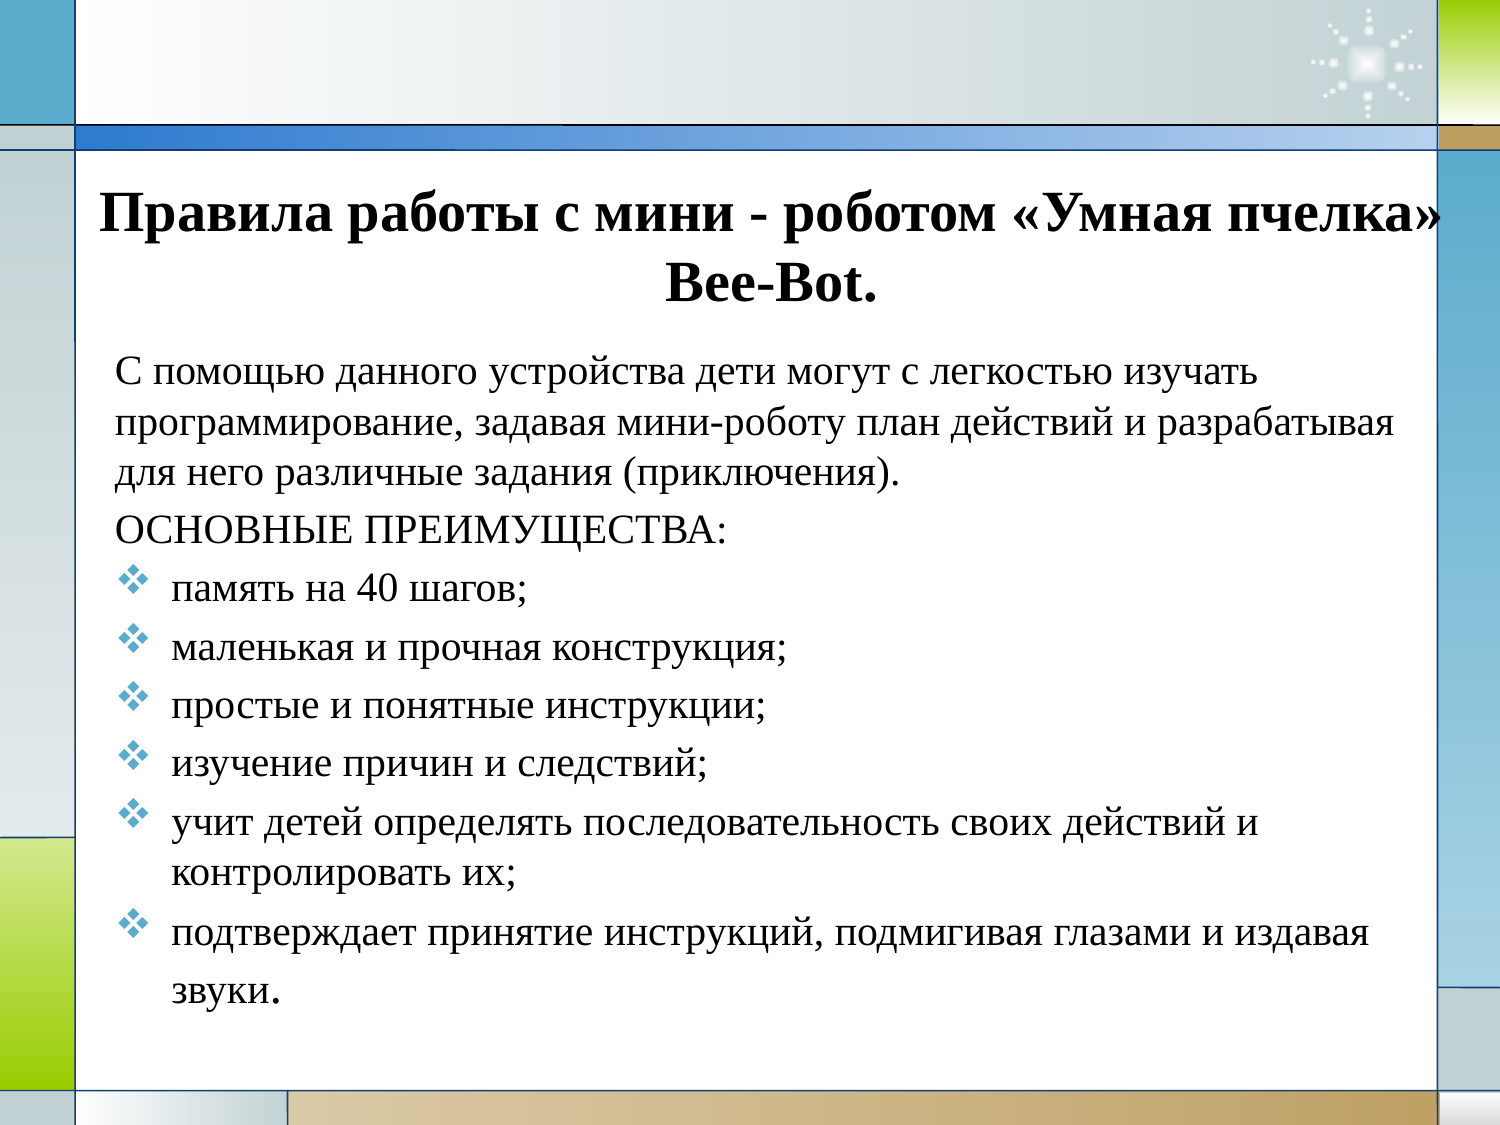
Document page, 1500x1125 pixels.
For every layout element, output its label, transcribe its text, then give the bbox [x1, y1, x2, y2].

title Правила работы с мини - роботом «Умная пчелка» Bee-Bot. [72, 42, 1471, 164]
list С помощью данного устройства дети могут с легкостью изучать программирование, задавая мини-роботу план действий и разрабатывая для него различные задания (приключения). ОСНОВНЫЕ ПРЕИМУЩЕСТВА: память на 40 шагов; маленькая и прочная конструкция; простые и понятные инструкции; изучение причин и следствий; учит детей определять последовательность своих действий и контролировать их; подтверждает принятие инструкций, подмигивая глазами и издавая звуки. [99, 160, 1417, 1078]
